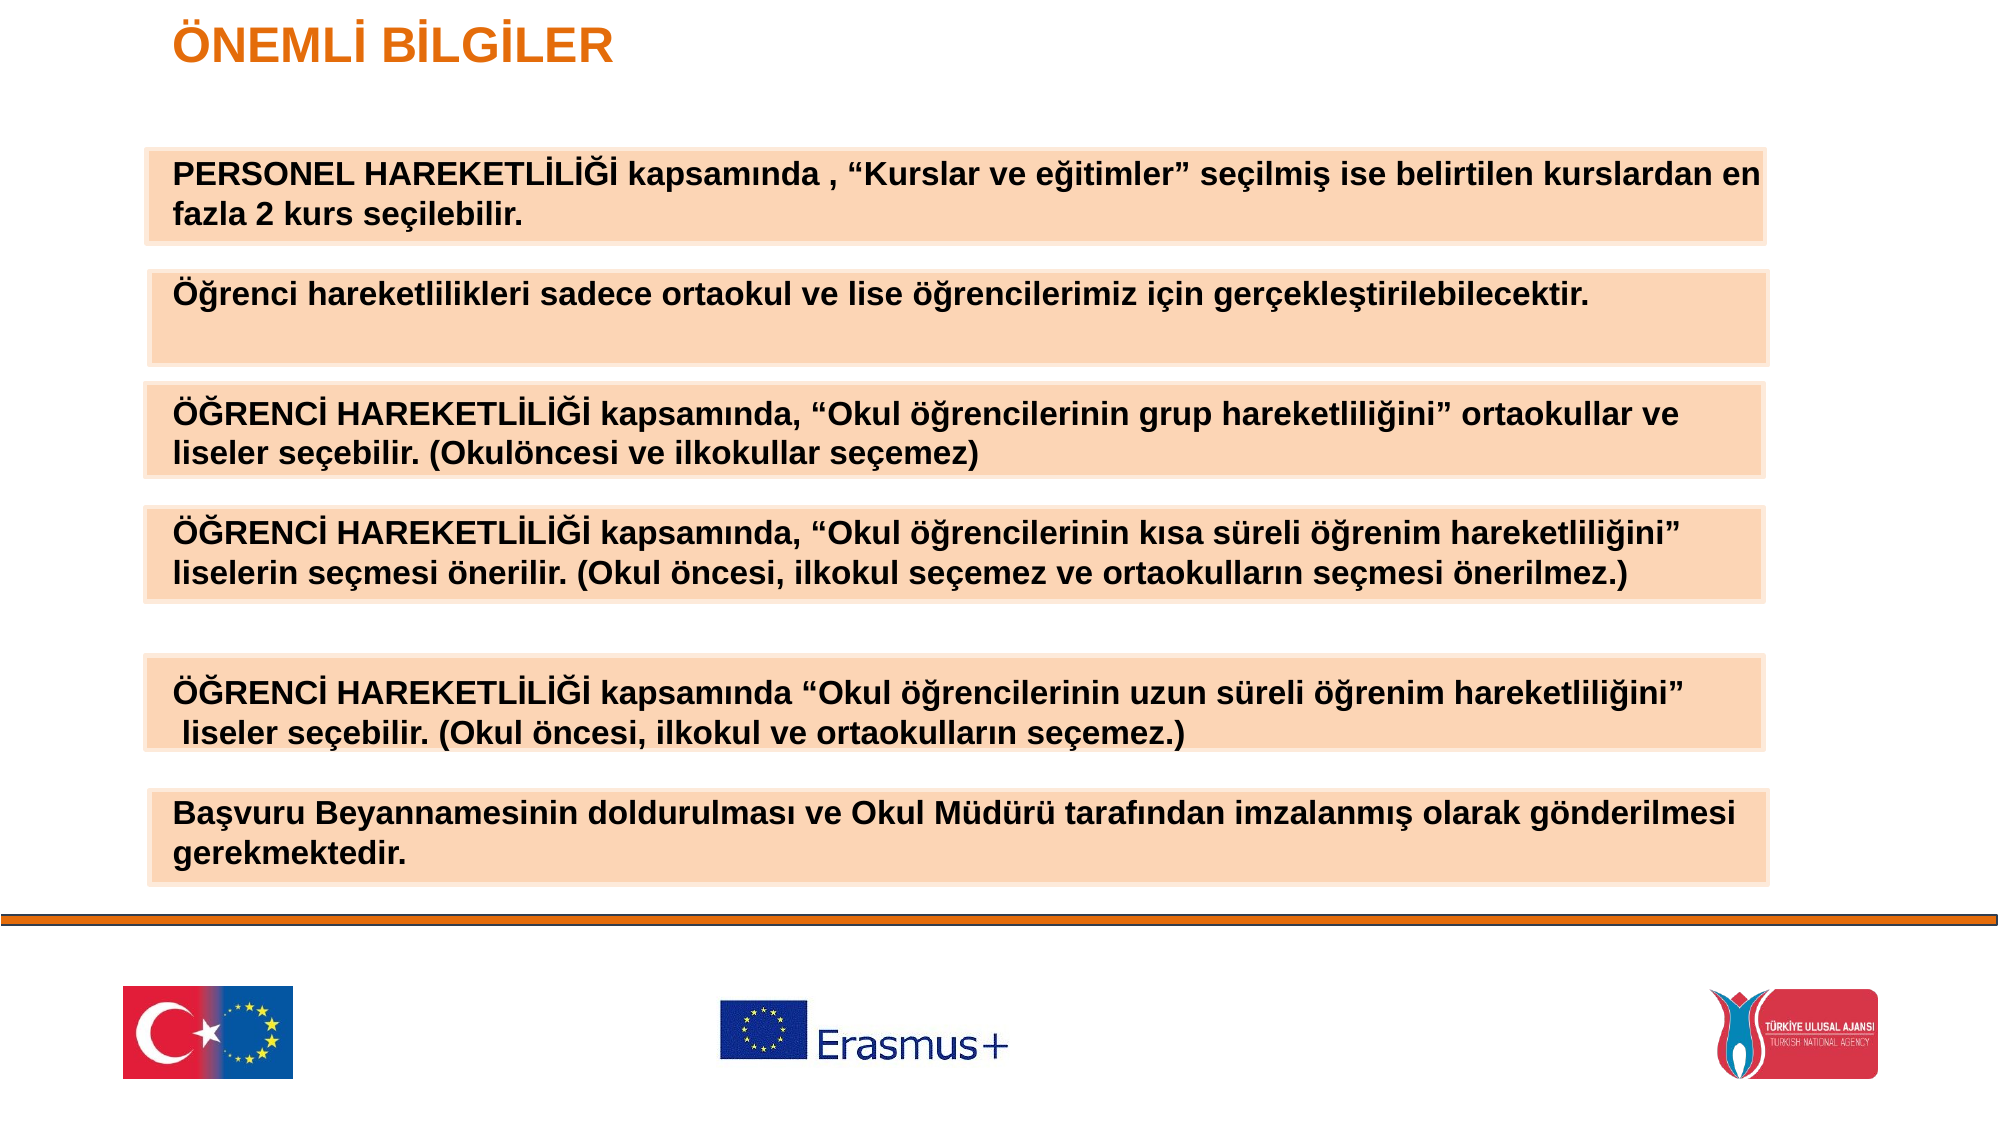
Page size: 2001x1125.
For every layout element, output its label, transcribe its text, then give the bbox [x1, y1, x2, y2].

picture [123, 985, 293, 1079]
picture [1708, 989, 1878, 1079]
title ÖNEMLİ BİLGİLER PERSONEL HAREKETLİLİĞİ kapsamında , “Kurslar ve eğitimler” seçilmiş ise belirtilen kurslardan en fazla 2 kurs seçilebilir. Öğrenci hareketlilikleri sadece ortaokul ve lise öğrencilerimiz için gerçekleştirilebilecektir. ÖĞRENCİ HAREKETLİLİĞİ kapsamında, “Okul öğrencilerinin grup hareketliliğini” ortaokullar ve liseler seçebilir. (Okulöncesi ve ilkokullar seçemez) ÖĞRENCİ HAREKETLİLİĞİ kapsamında, “Okul öğrencilerinin kısa süreli öğrenim hareketliliğini” liselerin seçmesi önerilir. (Okul öncesi, ilkokul seçemez ve ortaokulların seçmesi önerilmez.) ÖĞRENCİ HAREKETLİLİĞİ kapsamında “Okul öğrencilerinin uzun süreli öğrenim hareketliliğini” liseler seçebilir. (Okul öncesi, ilkokul ve ortaokulların seçemez.) Başvuru Beyannamesinin doldurulması ve Okul Müdürü tarafından imzalanmış olarak gönderilmesi gerekmektedir. [125, 0, 1826, 883]
text_box [1, 915, 1997, 926]
picture [716, 996, 1010, 1068]
text_box [147, 883, 1770, 887]
